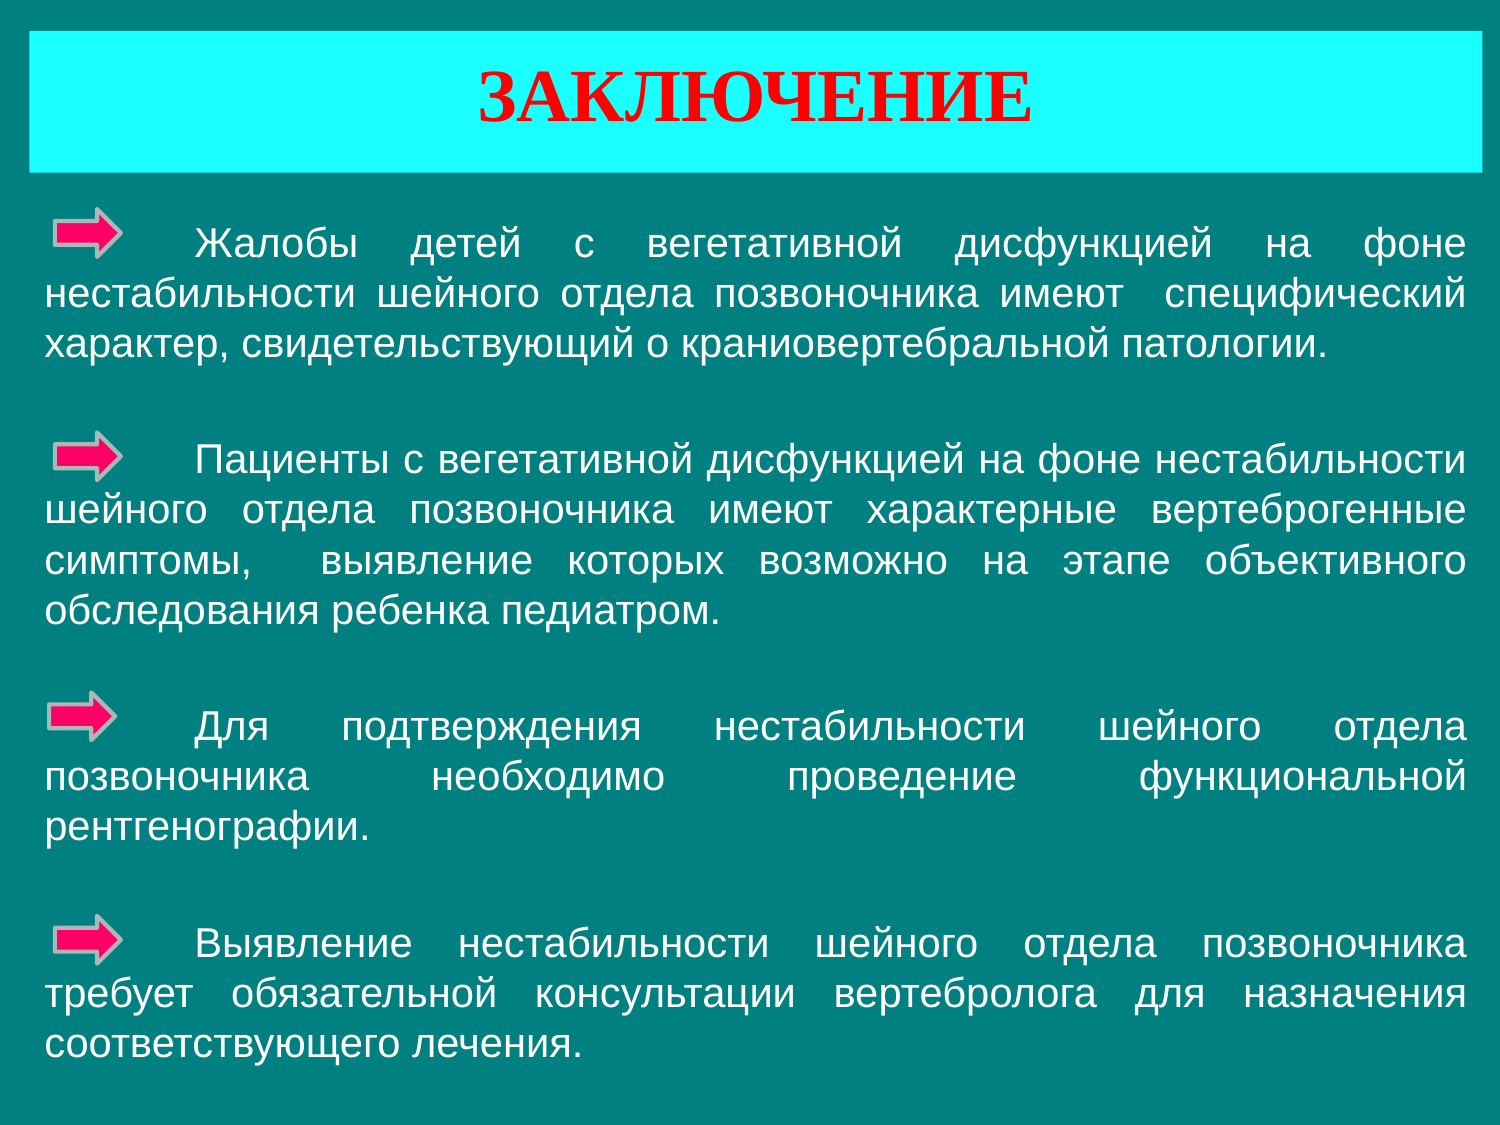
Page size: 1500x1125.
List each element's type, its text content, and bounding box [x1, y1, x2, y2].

text_box [52, 430, 123, 483]
text_box [52, 913, 123, 966]
text_box [52, 207, 123, 259]
text_box [47, 690, 118, 743]
title ЗАКЛЮЧЕНИЕ [29, 30, 1483, 173]
list Жалобы детей с вегетативной дисфункцией на фоне нестабильности шейного отдела позвоночника имеют специфический характер, свидетельствующий о краниовертебральной патологии. Пациенты с вегетативной дисфункцией на фоне нестабильности шейного отдела позвоночника имеют характерные вертеброгенные симптомы, выявление которых возможно на этапе объективного обследования ребенка педиатром. Для подтверждения нестабильности шейного отдела позвоночника необходимо проведение функциональной рентгенографии. Выявление нестабильности шейного отдела позвоночника требует обязательной консультации вертебролога для назначения соответствующего лечения. [29, 208, 1483, 1094]
